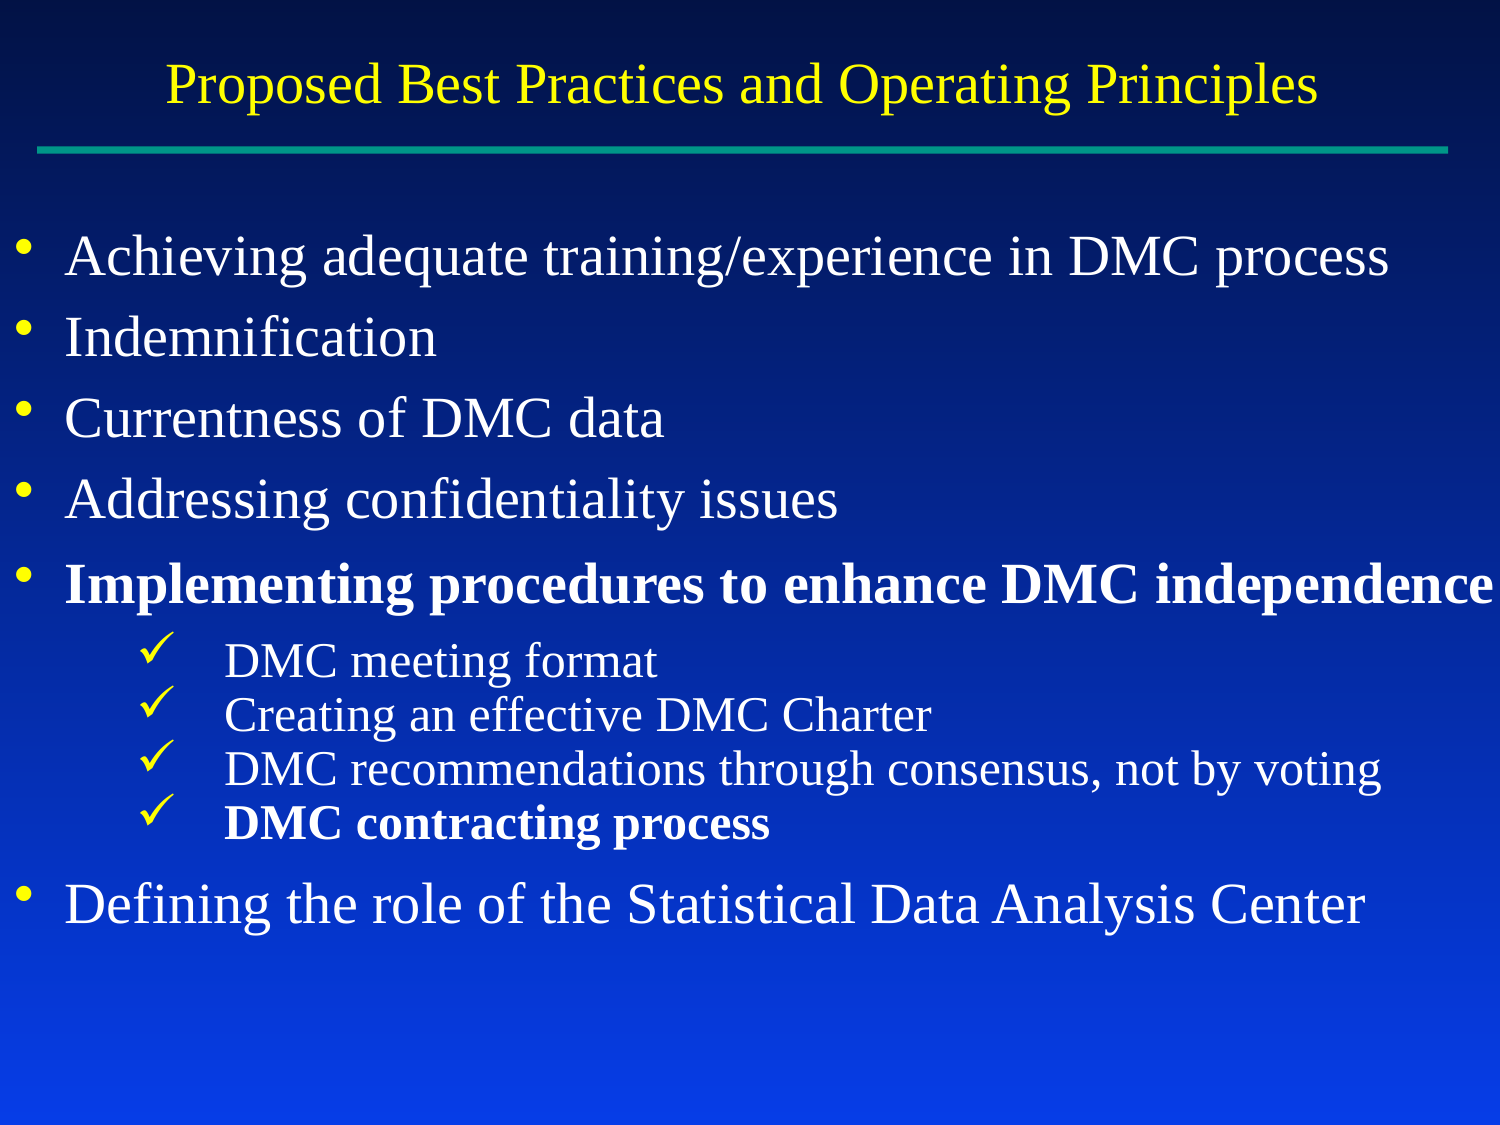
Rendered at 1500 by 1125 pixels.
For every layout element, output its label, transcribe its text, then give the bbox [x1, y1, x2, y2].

text_box Achieving adequate training/experience in DMC process Indemnification Currentness of DMC data Addressing confidentiality issues Implementing procedures to enhance DMC independence DMC meeting format Creating an effective DMC Charter DMC recommendations through consensus, not by voting DMC contracting process Defining the role of the Statistical Data Analysis Center [0, 180, 1500, 966]
text_box Proposed Best Practices and Operating Principles [150, 37, 1335, 123]
